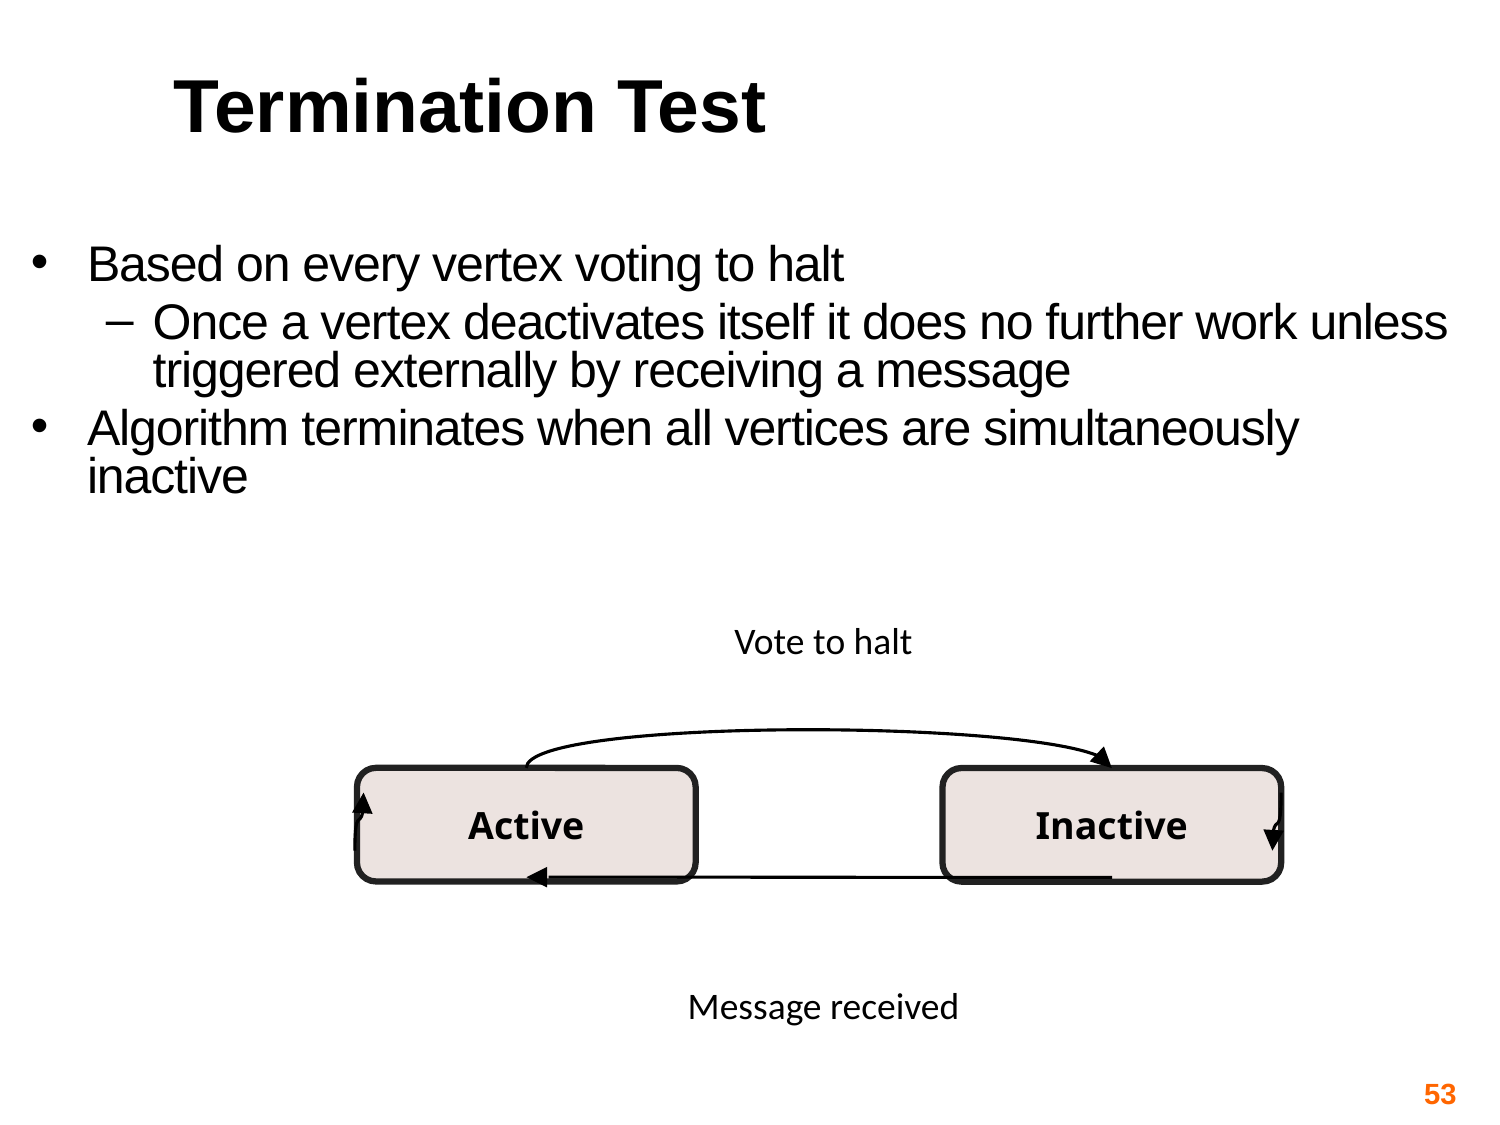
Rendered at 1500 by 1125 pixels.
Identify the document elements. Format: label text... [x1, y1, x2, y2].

text_box Message received [825, 974, 975, 1035]
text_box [1272, 792, 1282, 851]
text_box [354, 792, 364, 851]
list Based on every vertex voting to halt Once a vertex deactivates itself it does no further work unless triggered externally by receiving a message Algorithm terminates when all vertices are simultaneously inactive [24, 237, 1463, 1063]
text_box Message received [672, 974, 813, 1035]
text_box Inactive [942, 768, 1282, 882]
text_box Active [356, 767, 696, 882]
text_box Vote to halt [825, 610, 928, 670]
title Termination Test [159, 50, 1438, 213]
slide_number 53 [1112, 1074, 1463, 1110]
text_box Vote to halt [719, 610, 813, 670]
